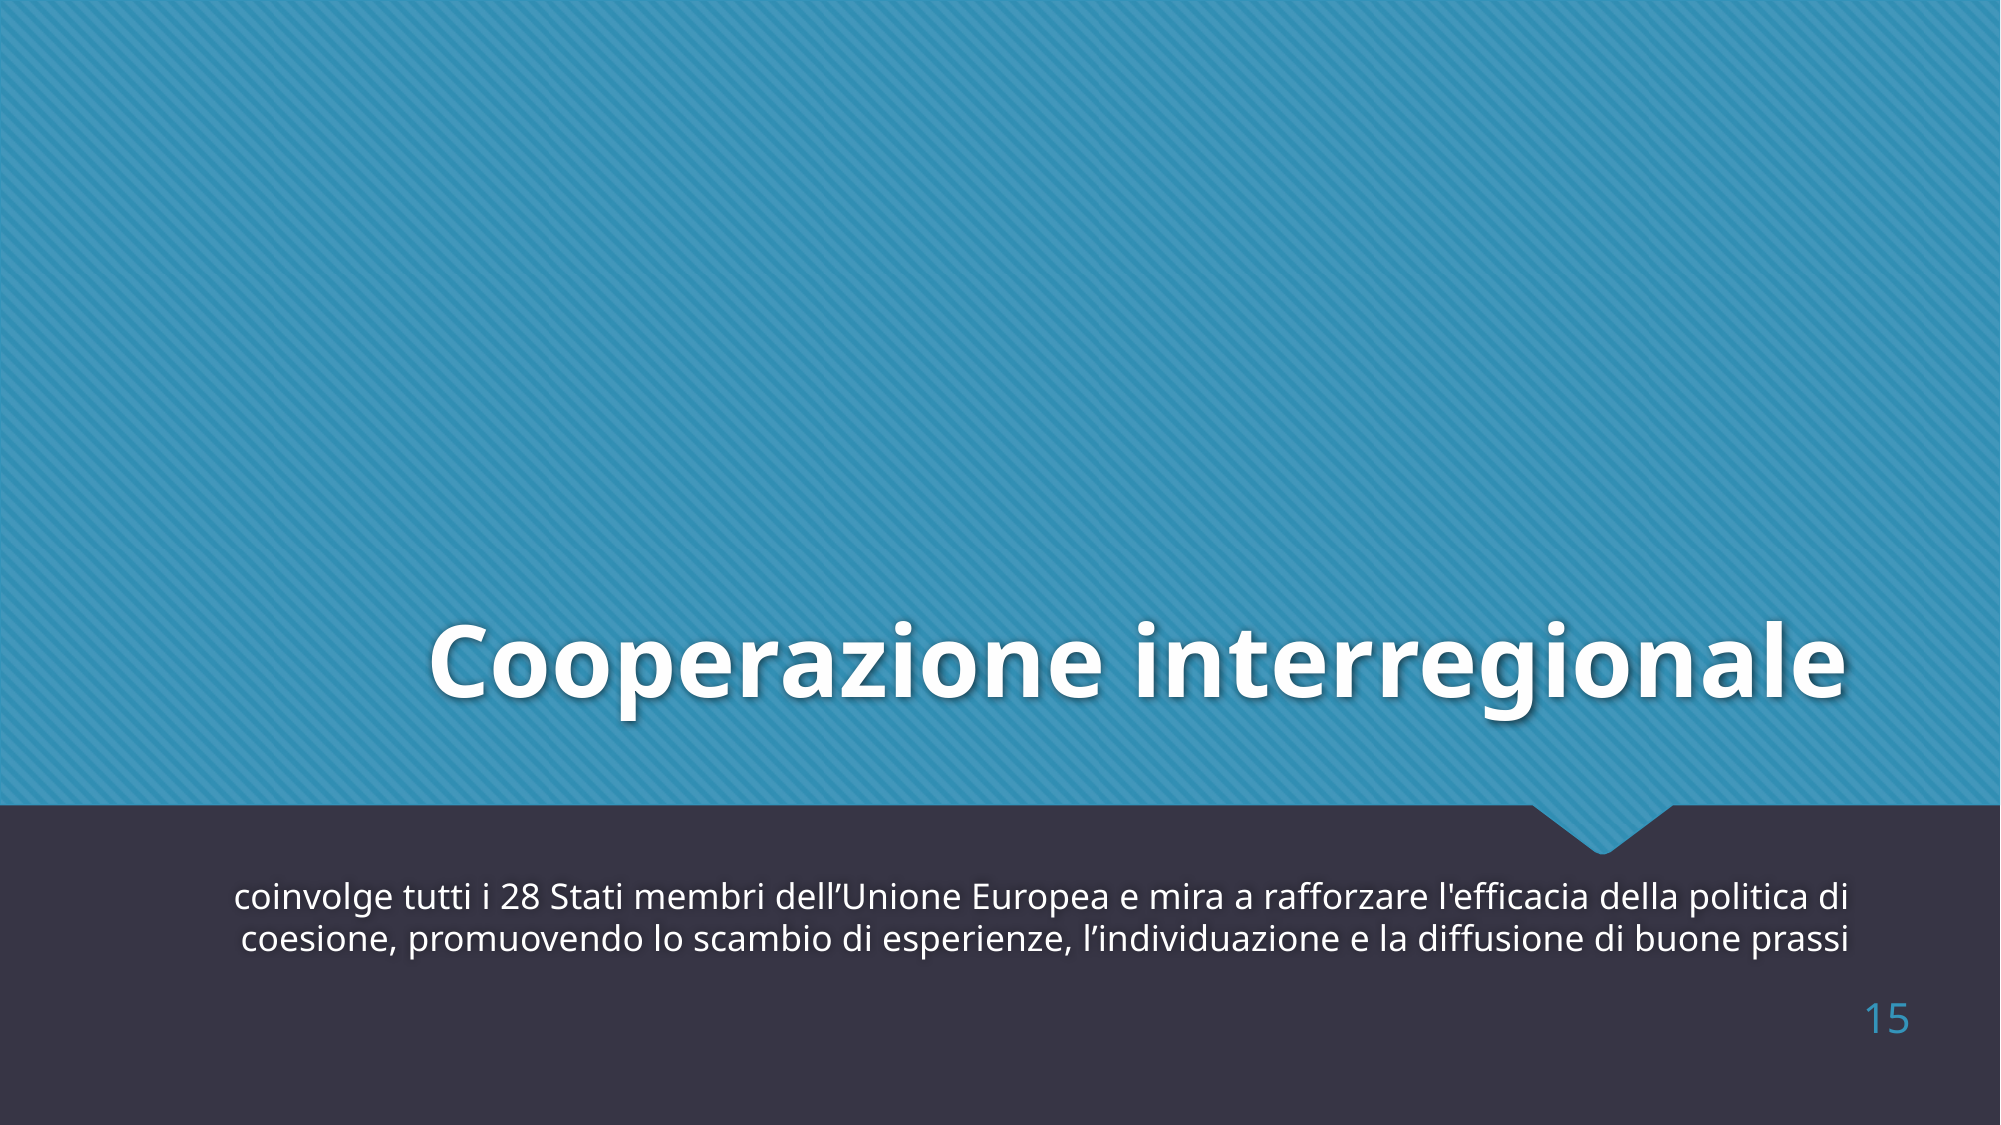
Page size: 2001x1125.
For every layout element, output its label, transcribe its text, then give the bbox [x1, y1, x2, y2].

slide_number 15 [1751, 970, 1926, 1051]
title Cooperazione interregionale [132, 484, 1866, 726]
list coinvolge tutti i 28 Stati membri dell’Unione Europea e mira a rafforzare l'efficacia della politica di coesione, promuovendo lo scambio di esperienze, l’individuazione e la diffusione di buone prassi [132, 866, 1866, 938]
